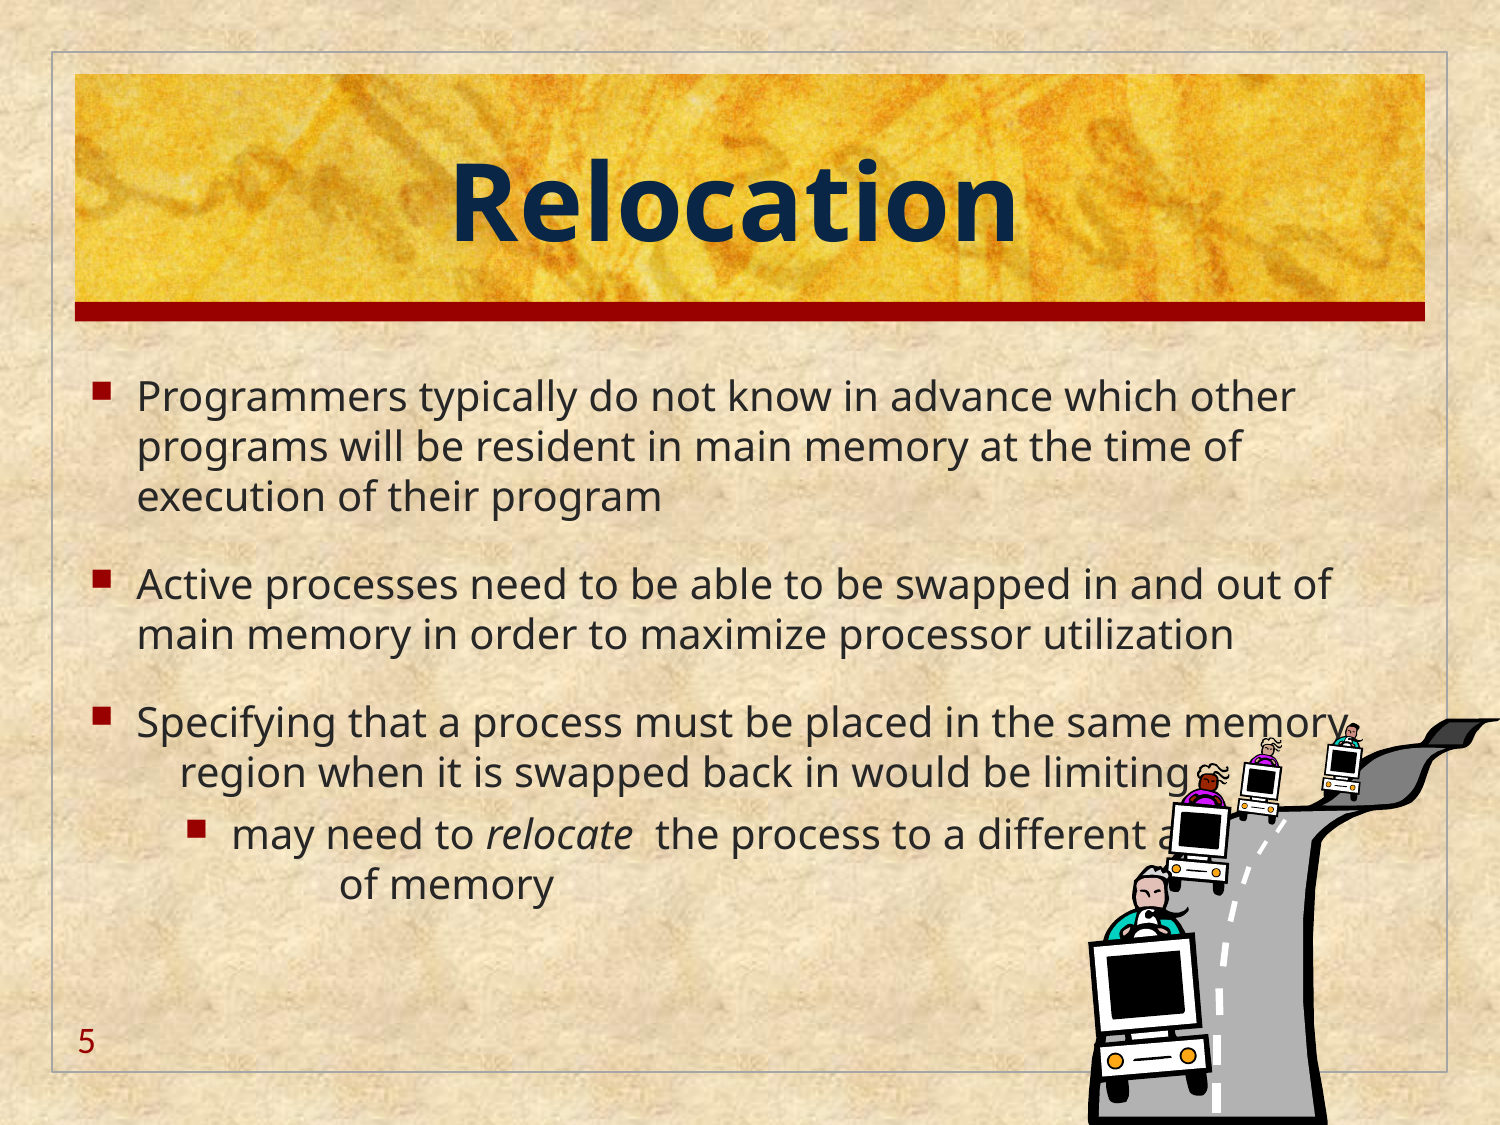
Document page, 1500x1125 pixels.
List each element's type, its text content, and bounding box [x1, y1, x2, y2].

slide_number 5 [62, 1008, 150, 1069]
title Relocation [249, 75, 1038, 263]
list Programmers typically do not know in advance which other programs will be resident in main memory at the time of execution of their program Active processes need to be able to be swapped in and out of main memory in order to maximize processor utilization Specifying that a process must be placed in the same memory region when it is swapped back in would be limiting may need to relocate the process to a different area of memory [75, 362, 1425, 1125]
picture [0, 0, 1500, 1125]
